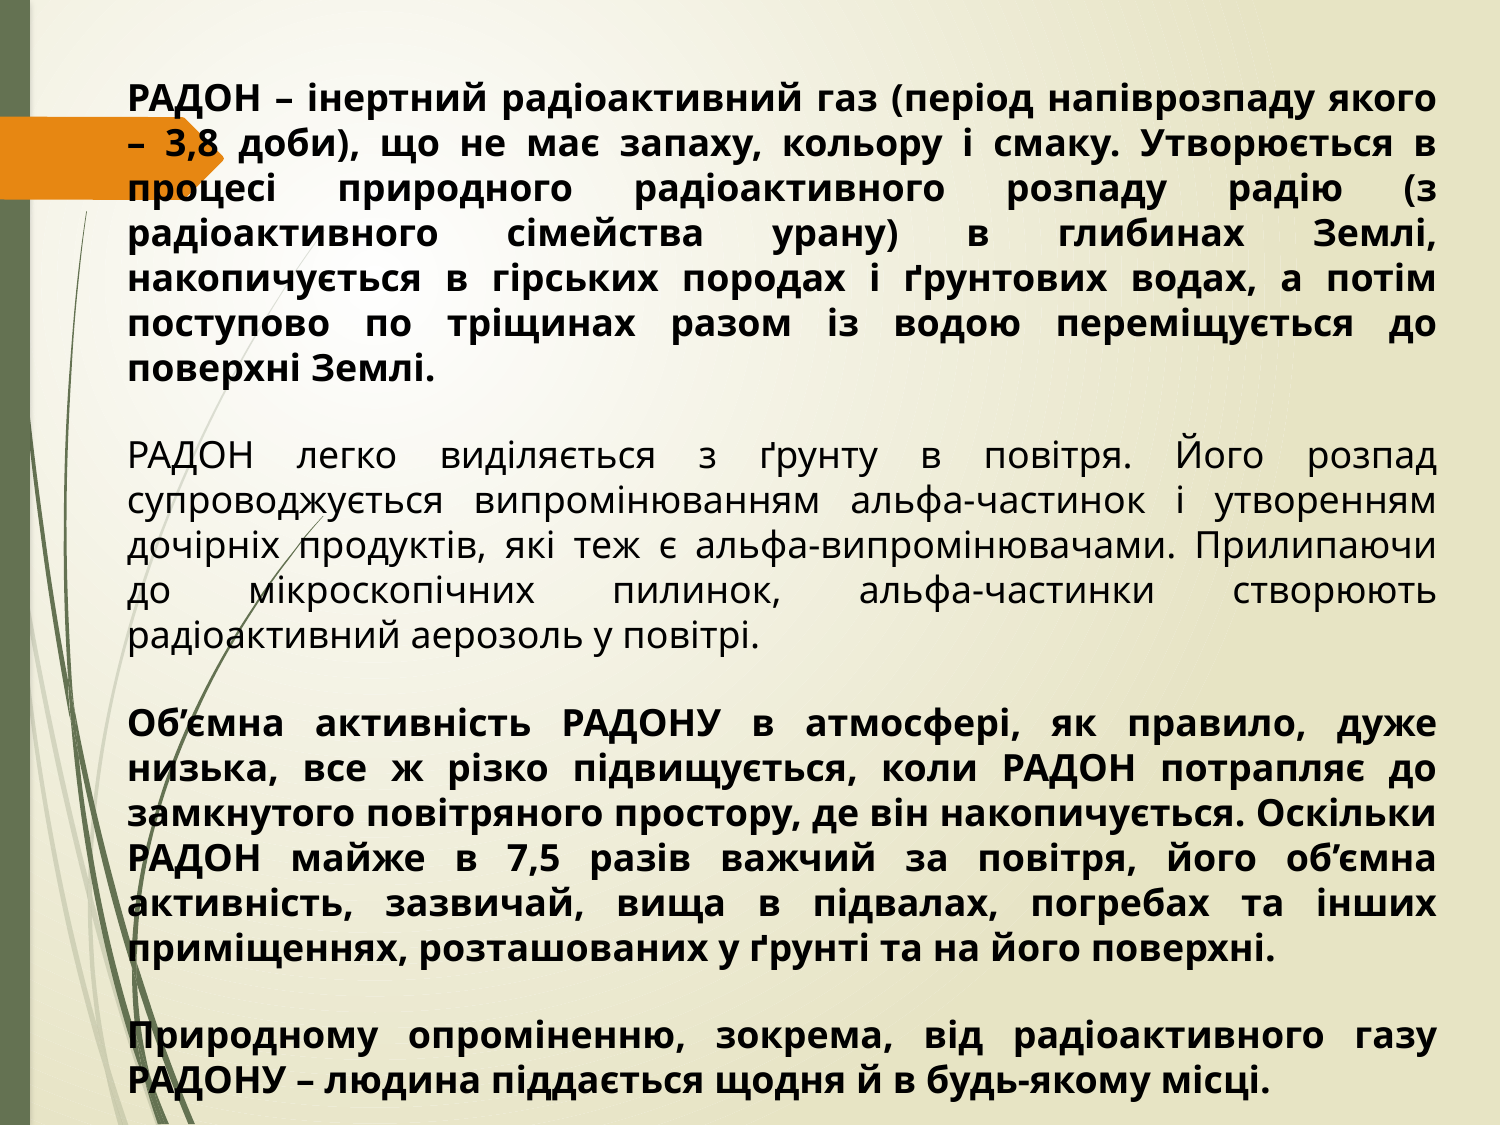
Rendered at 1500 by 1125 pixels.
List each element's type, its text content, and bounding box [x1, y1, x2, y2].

text_box РАДОН – інертний радіоактивний газ (період напіврозпаду якого – 3,8 доби), що не має запаху, кольору і смаку. Утворюється в процесі природного радіоактивного розпаду радію (з радіоактивного сімейства урану) в глибинах Землі, накопичується в гірських породах і ґрунтових водах, а потім поступово по тріщинах разом із водою переміщується до поверхні Землі. РАДОН легко виділяється з ґрунту в повітря. Його розпад супроводжується випромінюванням альфа-частинок і утворенням дочірніх продуктів, які теж є альфа-випромінювачами. Прилипаючи до мікроскопічних пилинок, альфа-частинки створюють радіоактивний аерозоль у повітрі. Об’ємна активність РАДОНУ в атмосфері, як правило, дуже низька, все ж різко підвищується, коли РАДОН потрапляє до замкнутого повітряного простору, де він накопичується. Оскільки РАДОН майже в 7,5 разів важчий за повітря, його об’ємна активність, зазвичай, вища в підвалах, погребах та інших приміщеннях, розташованих у ґрунті та на його поверхні. Природному опроміненню, зокрема, від радіоактивного газу РАДОНУ – людина піддається щодня й в будь-якому місці. [112, 66, 1453, 1125]
